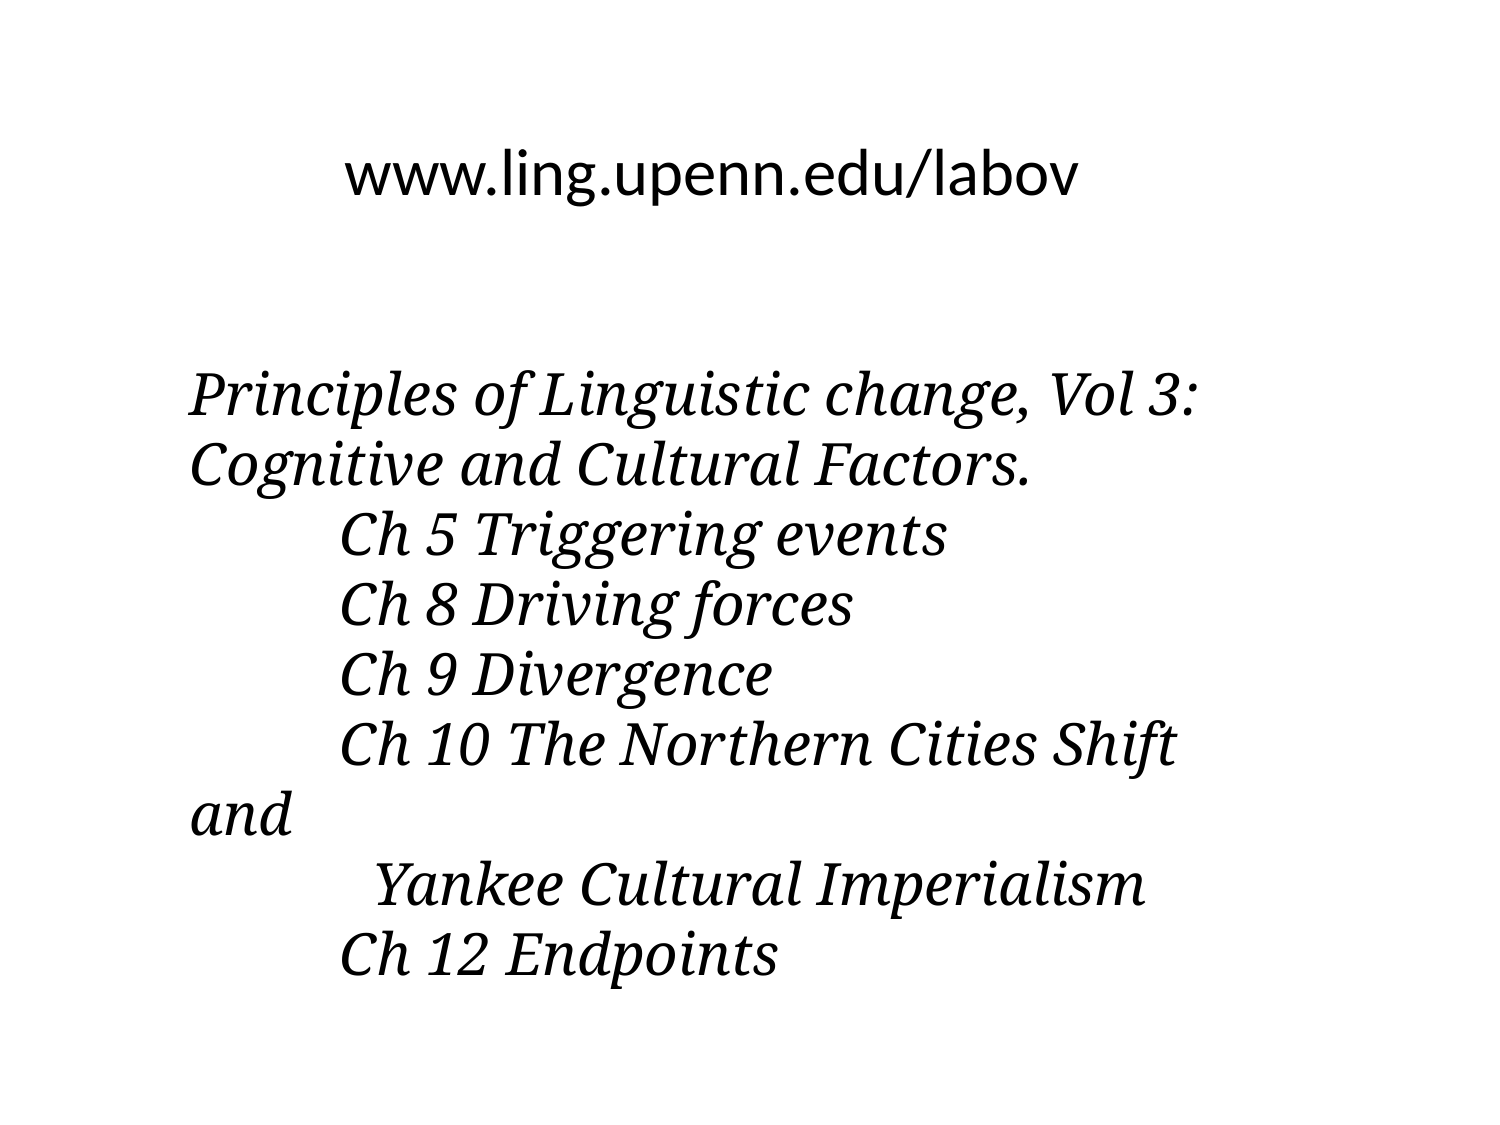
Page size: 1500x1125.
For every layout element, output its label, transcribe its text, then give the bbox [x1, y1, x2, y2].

text_box Principles of Linguistic change, Vol 3: Cognitive and Cultural Factors. Ch 5 Triggering events Ch 8 Driving forces Ch 9 Divergence Ch 10 The Northern Cities Shift and Yankee Cultural Imperialism Ch 12 Endpoints [174, 350, 1288, 995]
title www.ling.upenn.edu/labov [37, 75, 1388, 263]
